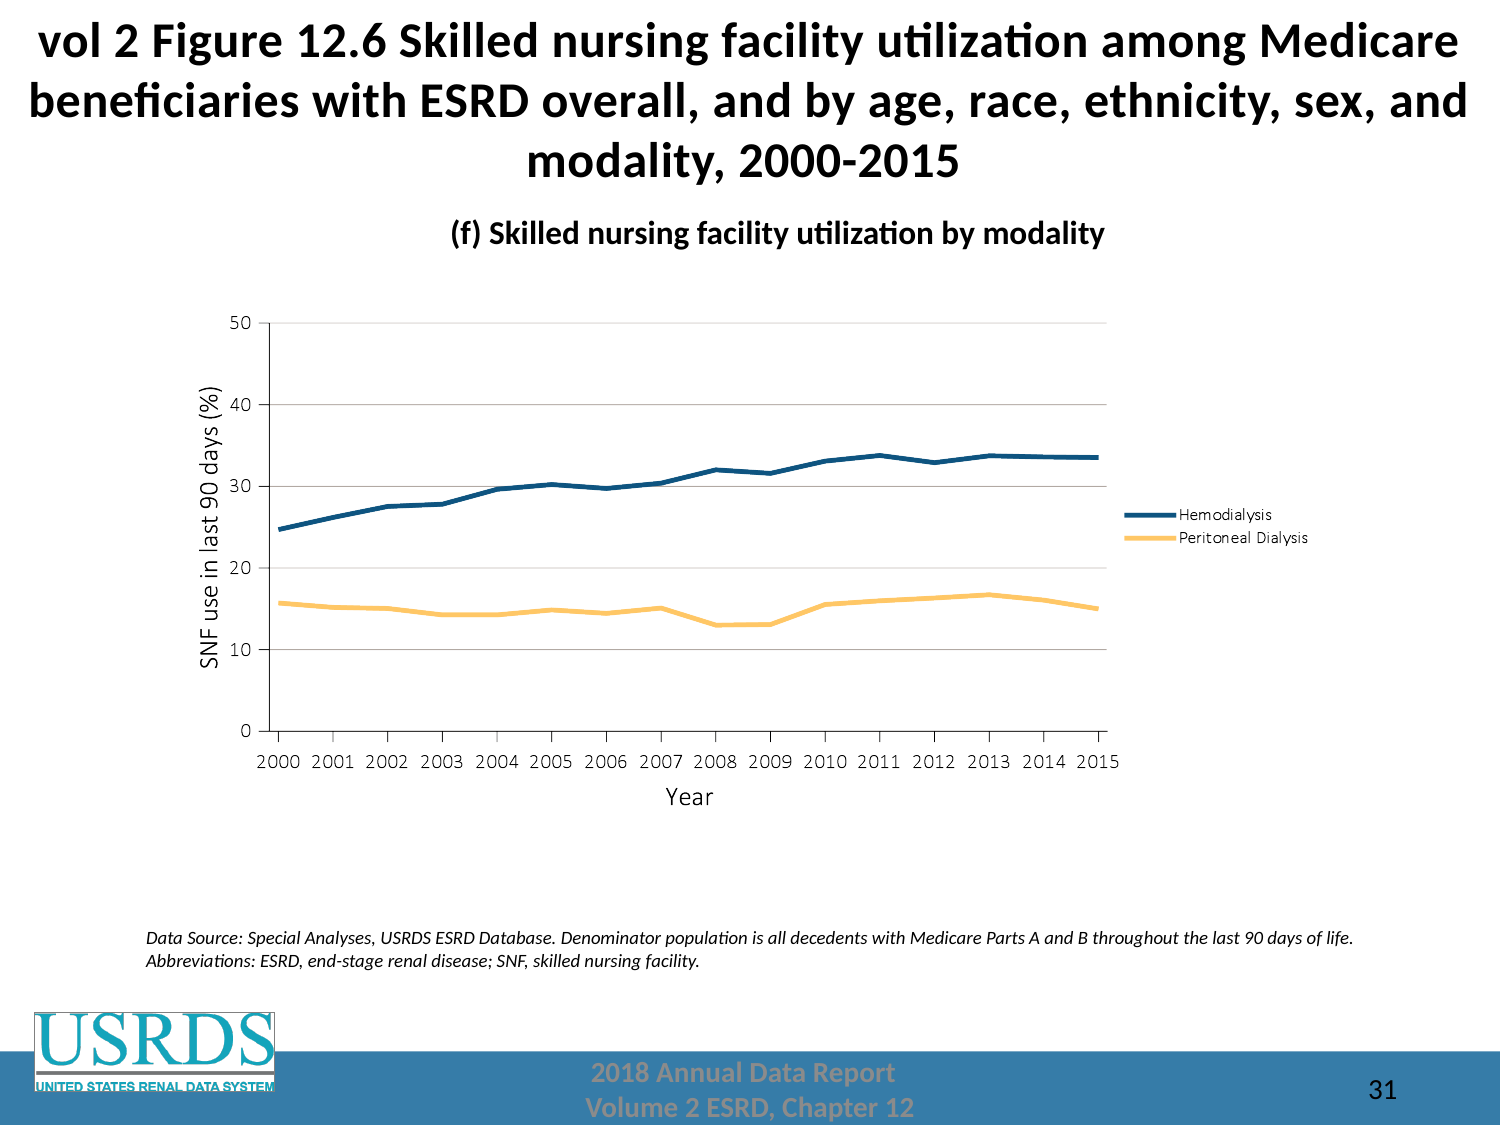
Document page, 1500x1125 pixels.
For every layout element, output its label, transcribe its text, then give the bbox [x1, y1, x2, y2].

text_box (f) Skilled nursing facility utilization by modality [435, 203, 1122, 259]
slide_number 31 [1262, 1062, 1413, 1108]
title vol 2 Figure 12.6 Skilled nursing facility utilization among Medicare beneficiaries with ESRD overall, and by age, race, ethnicity, sex, and modality, 2000-2015 [0, 0, 1500, 207]
footer 2018 Annual Data Report Volume 2 ESRD, Chapter 12 [496, 1051, 1004, 1125]
picture [35, 1013, 274, 1091]
text_box Data Source: Special Analyses, USRDS ESRD Database. Denominator population is all decedents with Medicare Parts A and B throughout the last 90 days of life. Abbreviations: ESRD, end-stage renal disease; SNF, skilled nursing facility. [131, 918, 1369, 979]
picture [186, 304, 1314, 820]
